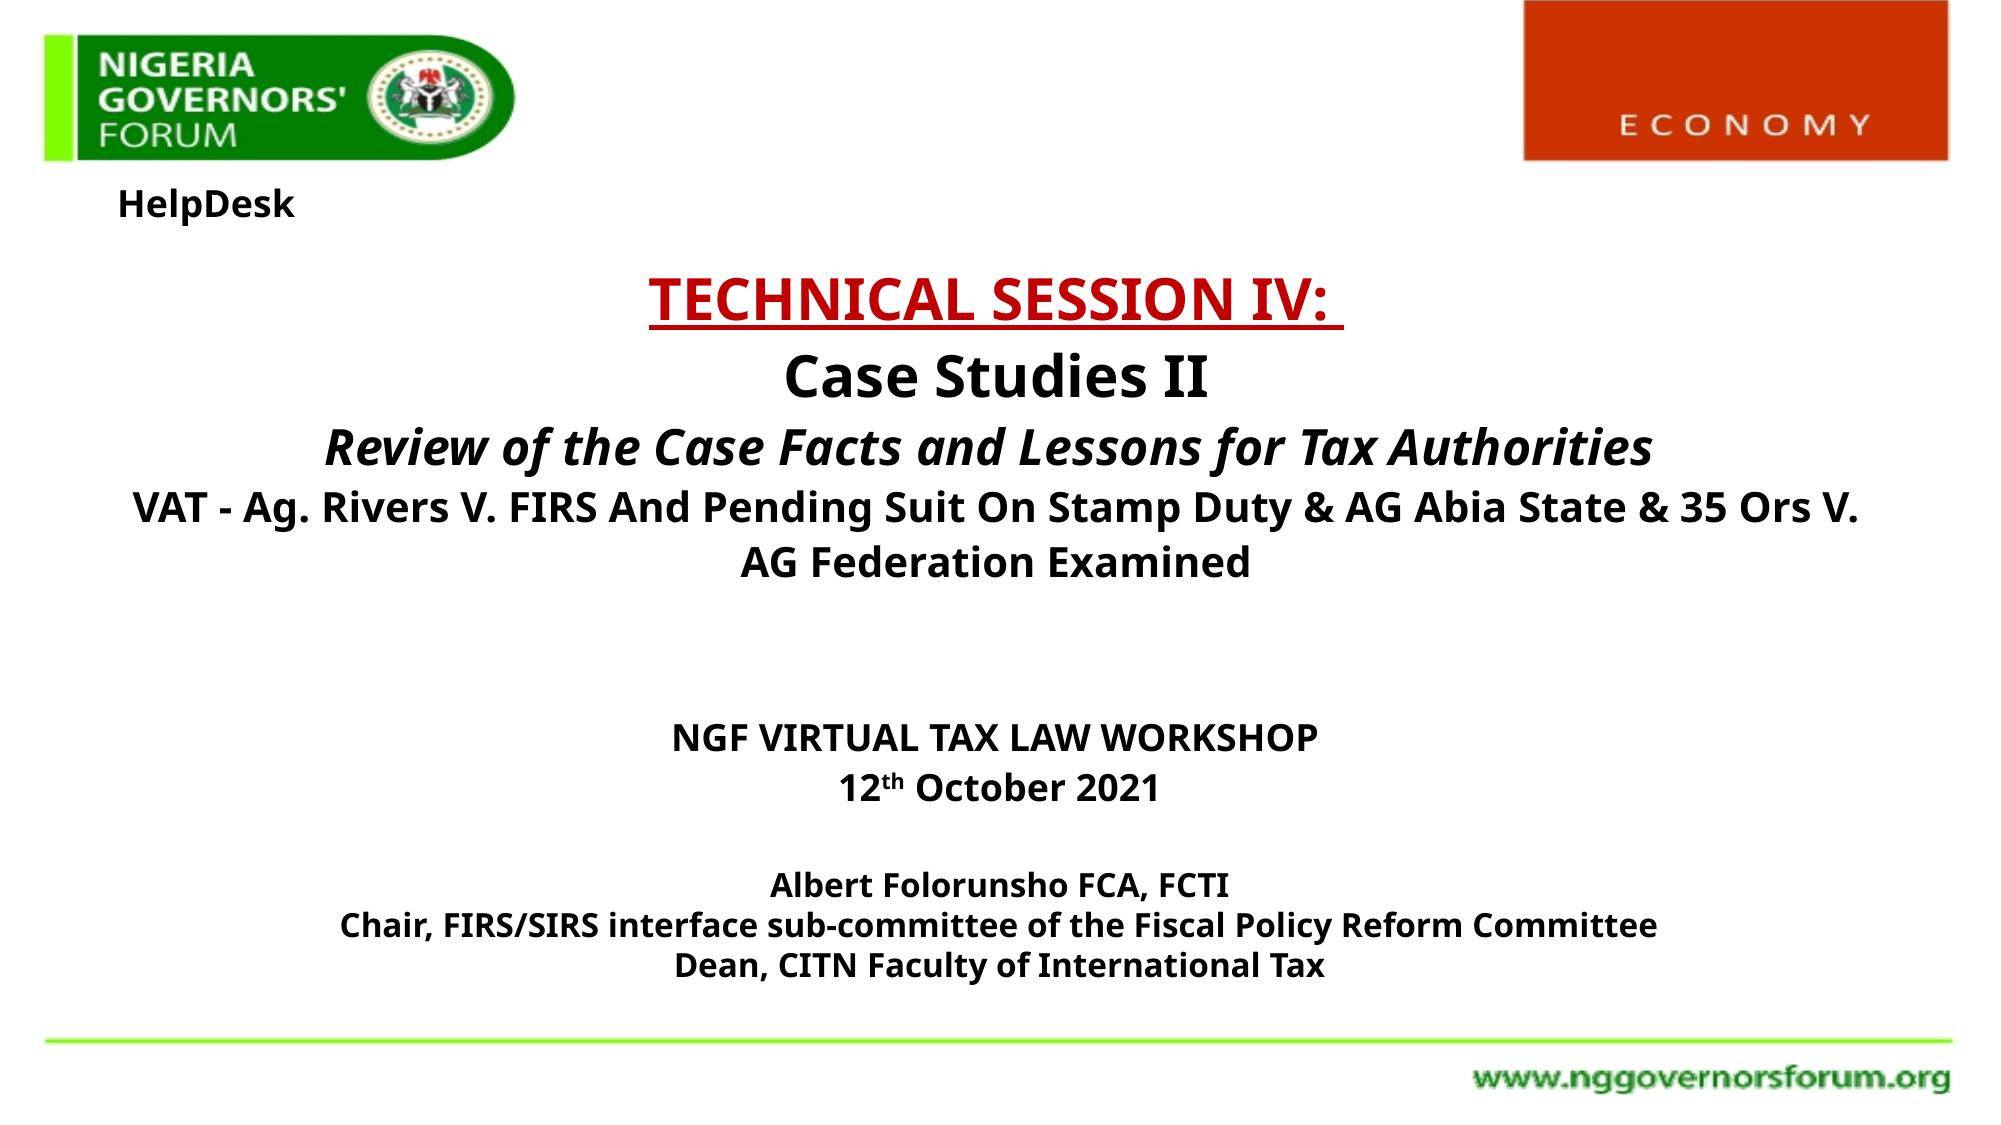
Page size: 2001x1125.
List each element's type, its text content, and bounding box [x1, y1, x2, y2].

text_box Albert Folorunsho FCA, FCTI Chair, FIRS/SIRS interface sub-committee of the Fiscal Policy Reform Committee Dean, CITN Faculty of International Tax [259, 856, 1741, 992]
text_box NGF VIRTUAL TAX LAW WORKSHOP 12th October 2021 [500, 702, 1500, 816]
text_box TECHNICAL SESSION IV: Case Studies II Review of the Case Facts and Lessons for Tax Authorities VAT - Ag. Rivers V. FIRS And Pending Suit On Stamp Duty & AG Abia State & 35 Ors V. AG Federation Examined [100, 248, 1892, 670]
picture [0, 0, 2001, 1125]
text_box HelpDesk [102, 172, 311, 233]
